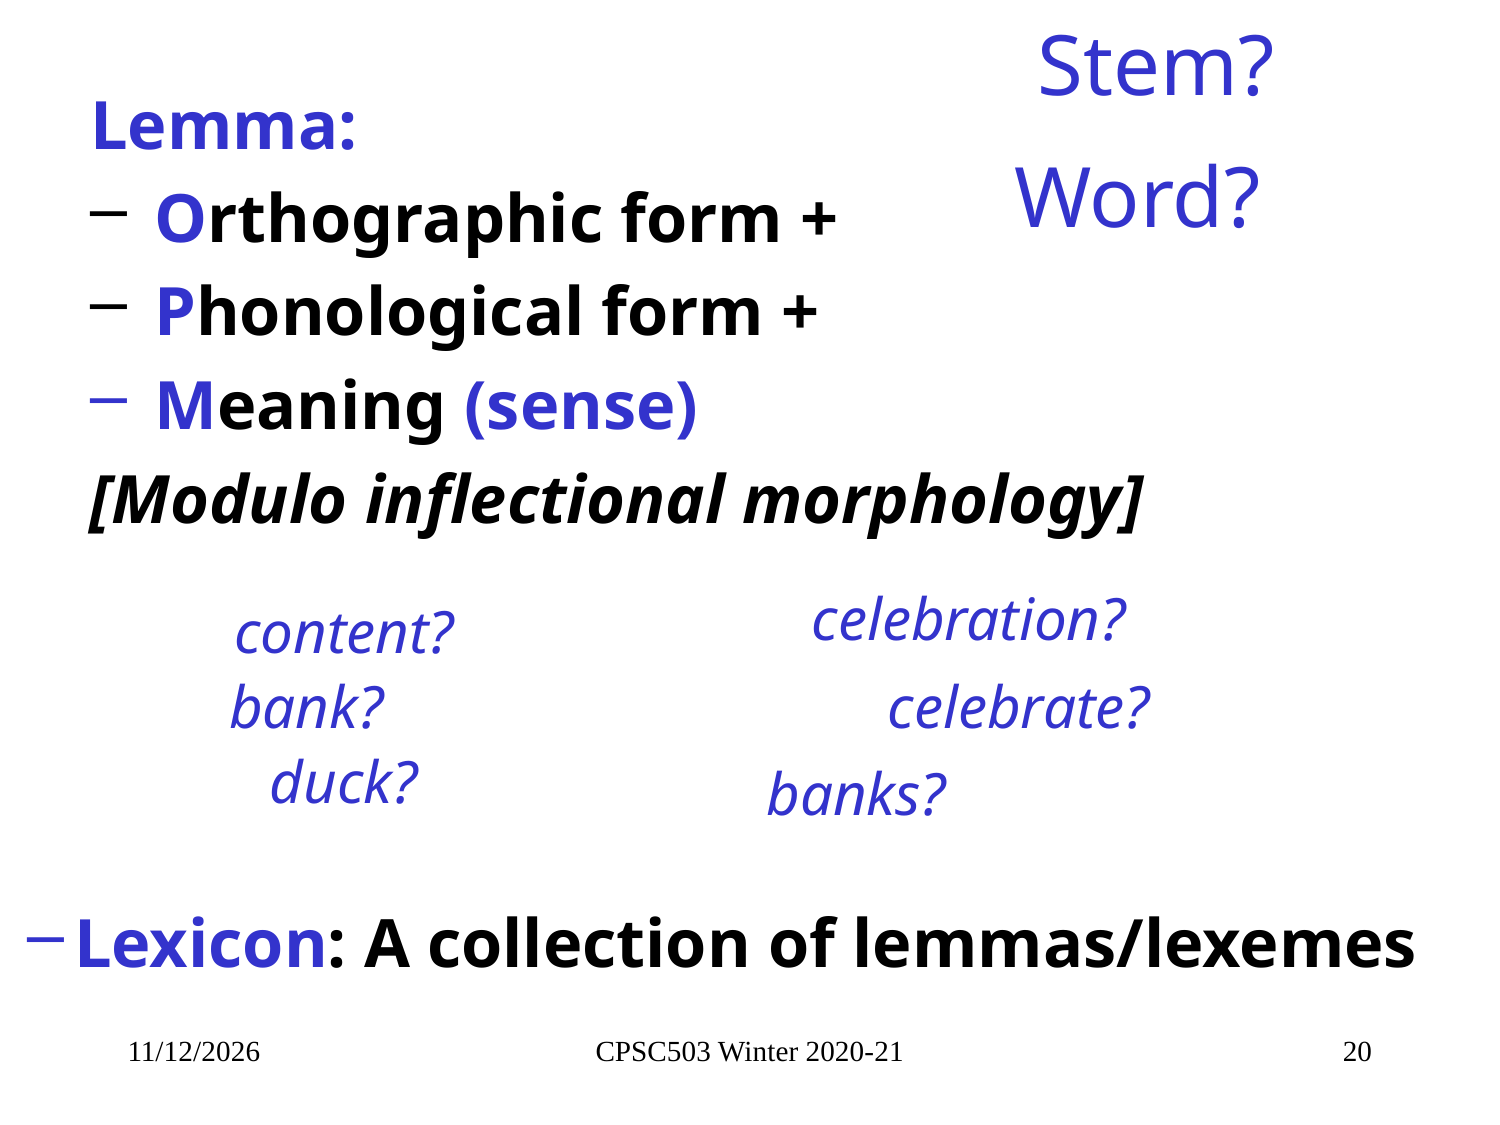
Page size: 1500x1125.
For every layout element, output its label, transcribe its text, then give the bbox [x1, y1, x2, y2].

text_box celebrate? [787, 662, 1250, 748]
slide_number 20 [1074, 1024, 1388, 1101]
text_box bank? [74, 662, 538, 748]
text_box content? [112, 587, 575, 673]
text_box [Modulo inflectional morphology] [0, 450, 1163, 575]
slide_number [112, 1024, 426, 1101]
text_box Stem? [950, 0, 1363, 125]
text_box banks? [624, 750, 1088, 835]
text_box Lexicon: A collection of lemmas/lexemes [0, 893, 1438, 1007]
text_box duck? [112, 737, 575, 823]
text_box celebration? [737, 575, 1200, 660]
footer CPSC503 Winter 2020-21 [512, 1024, 988, 1101]
list Lemma: Orthographic form + Phonological form + Meaning (sense) [0, 74, 1500, 426]
